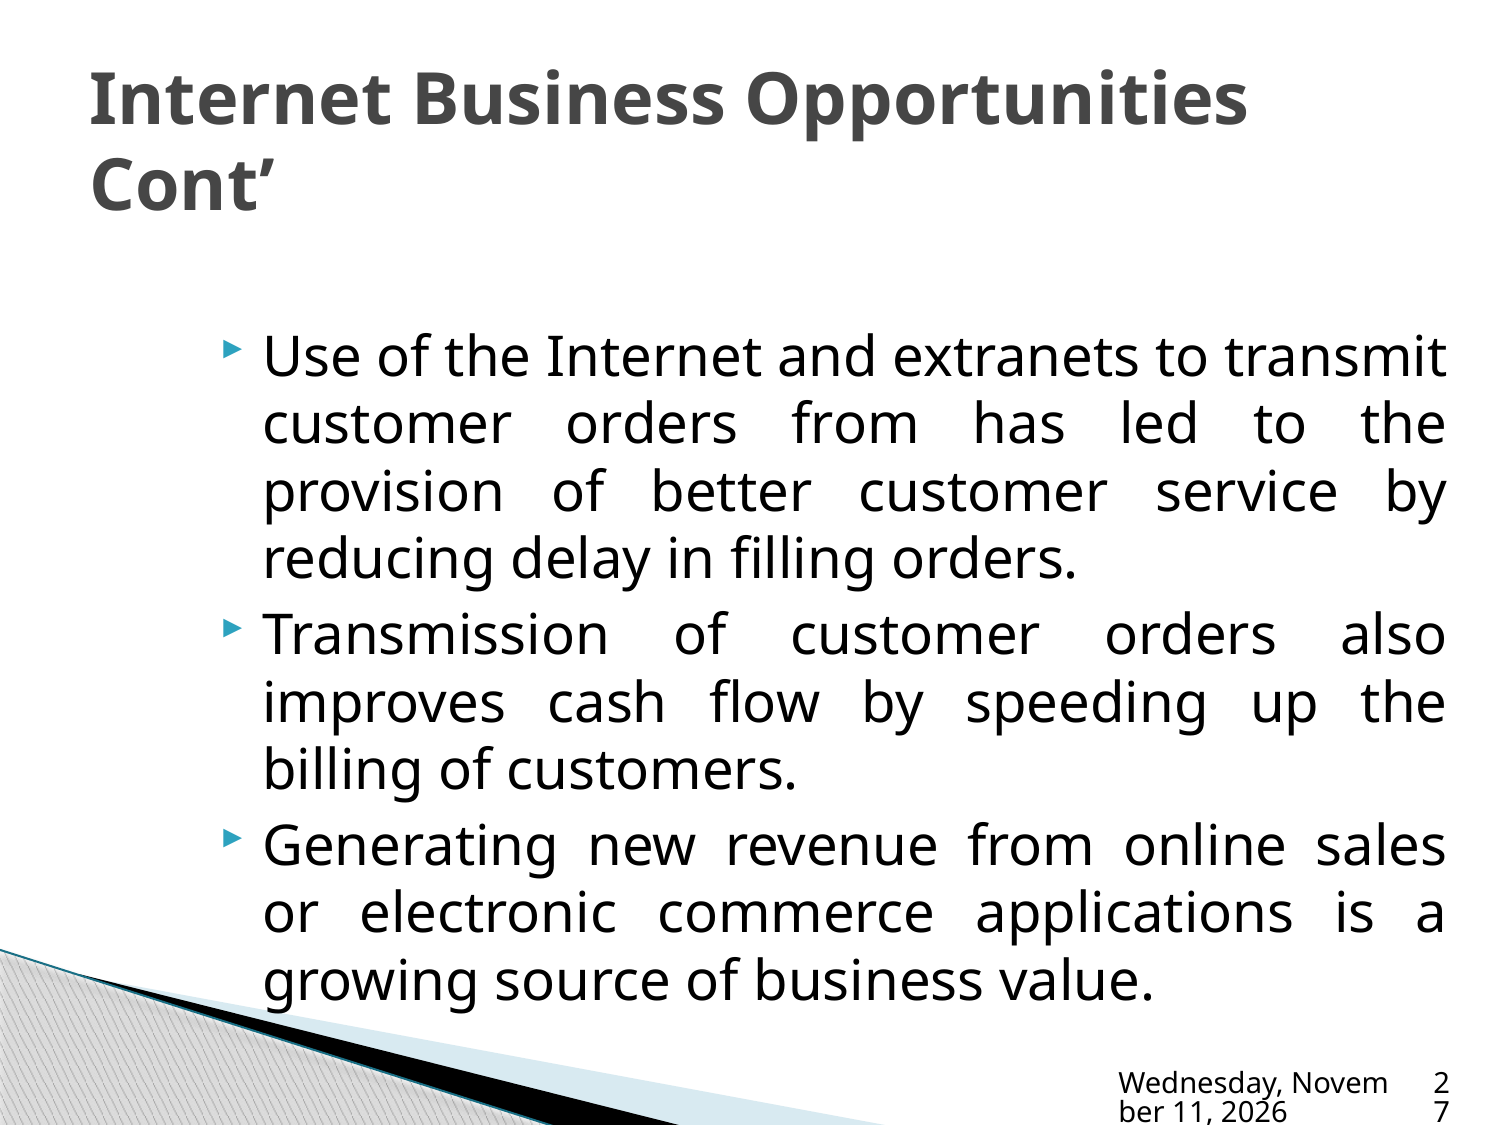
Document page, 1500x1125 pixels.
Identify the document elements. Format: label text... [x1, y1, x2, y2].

title Internet Business Opportunities Cont’ [75, 45, 1425, 233]
slide_number 27 [1418, 1051, 1479, 1112]
list Use of the Internet and extranets to transmit customer orders from has led to the provision of better customer service by reducing delay in filling orders. Transmission of customer orders also improves cash flow by speeding up the billing of customers. Generating new revenue from online sales or electronic commerce applications is a growing source of business value. [187, 312, 1463, 1019]
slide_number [1103, 1051, 1418, 1112]
